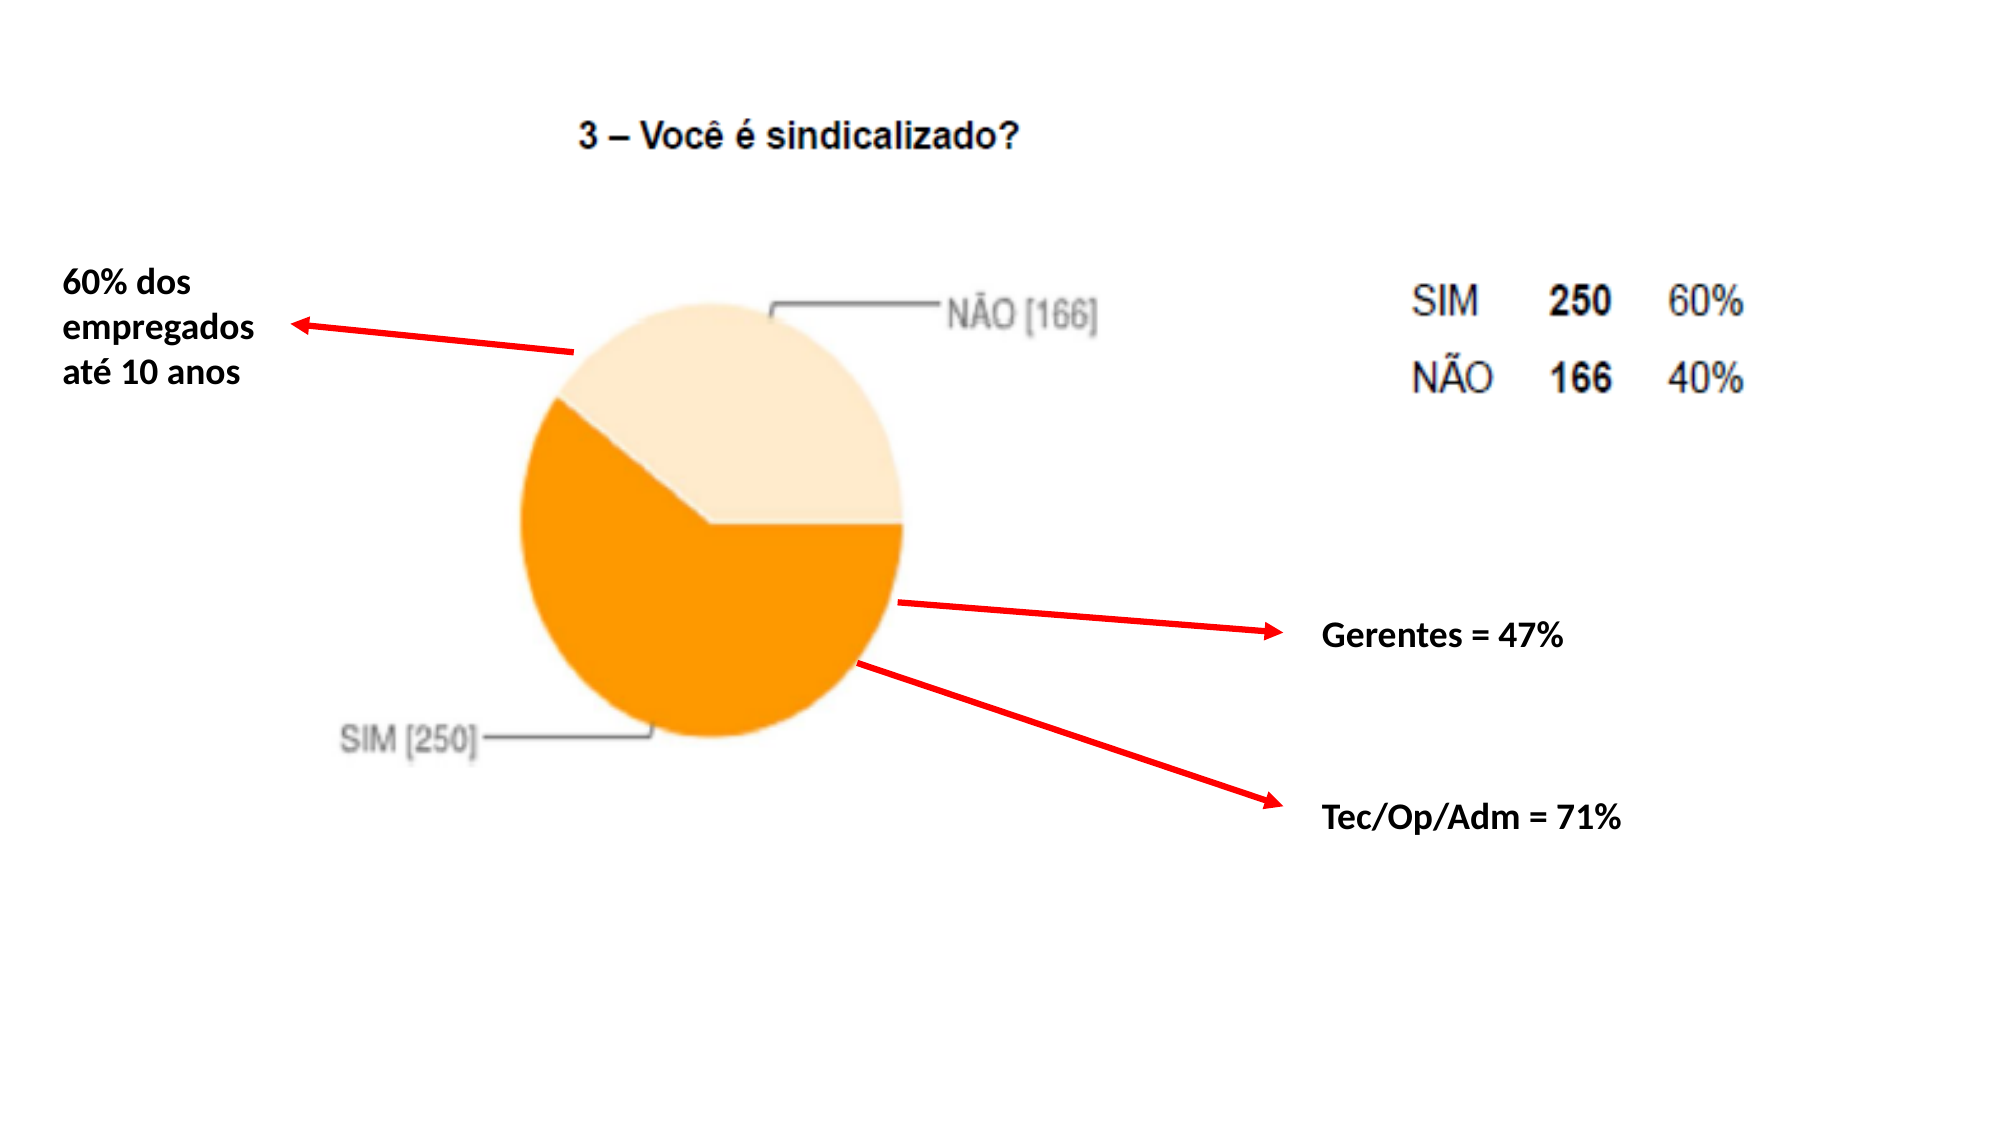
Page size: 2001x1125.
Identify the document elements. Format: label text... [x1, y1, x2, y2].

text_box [290, 323, 574, 353]
picture [549, 104, 1042, 180]
text_box Tec/Op/Adm = 71% [1307, 785, 1650, 845]
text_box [897, 602, 1284, 633]
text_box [857, 662, 1284, 807]
text_box 60% dos empregados até 10 anos [47, 249, 259, 400]
picture [259, 205, 1785, 785]
